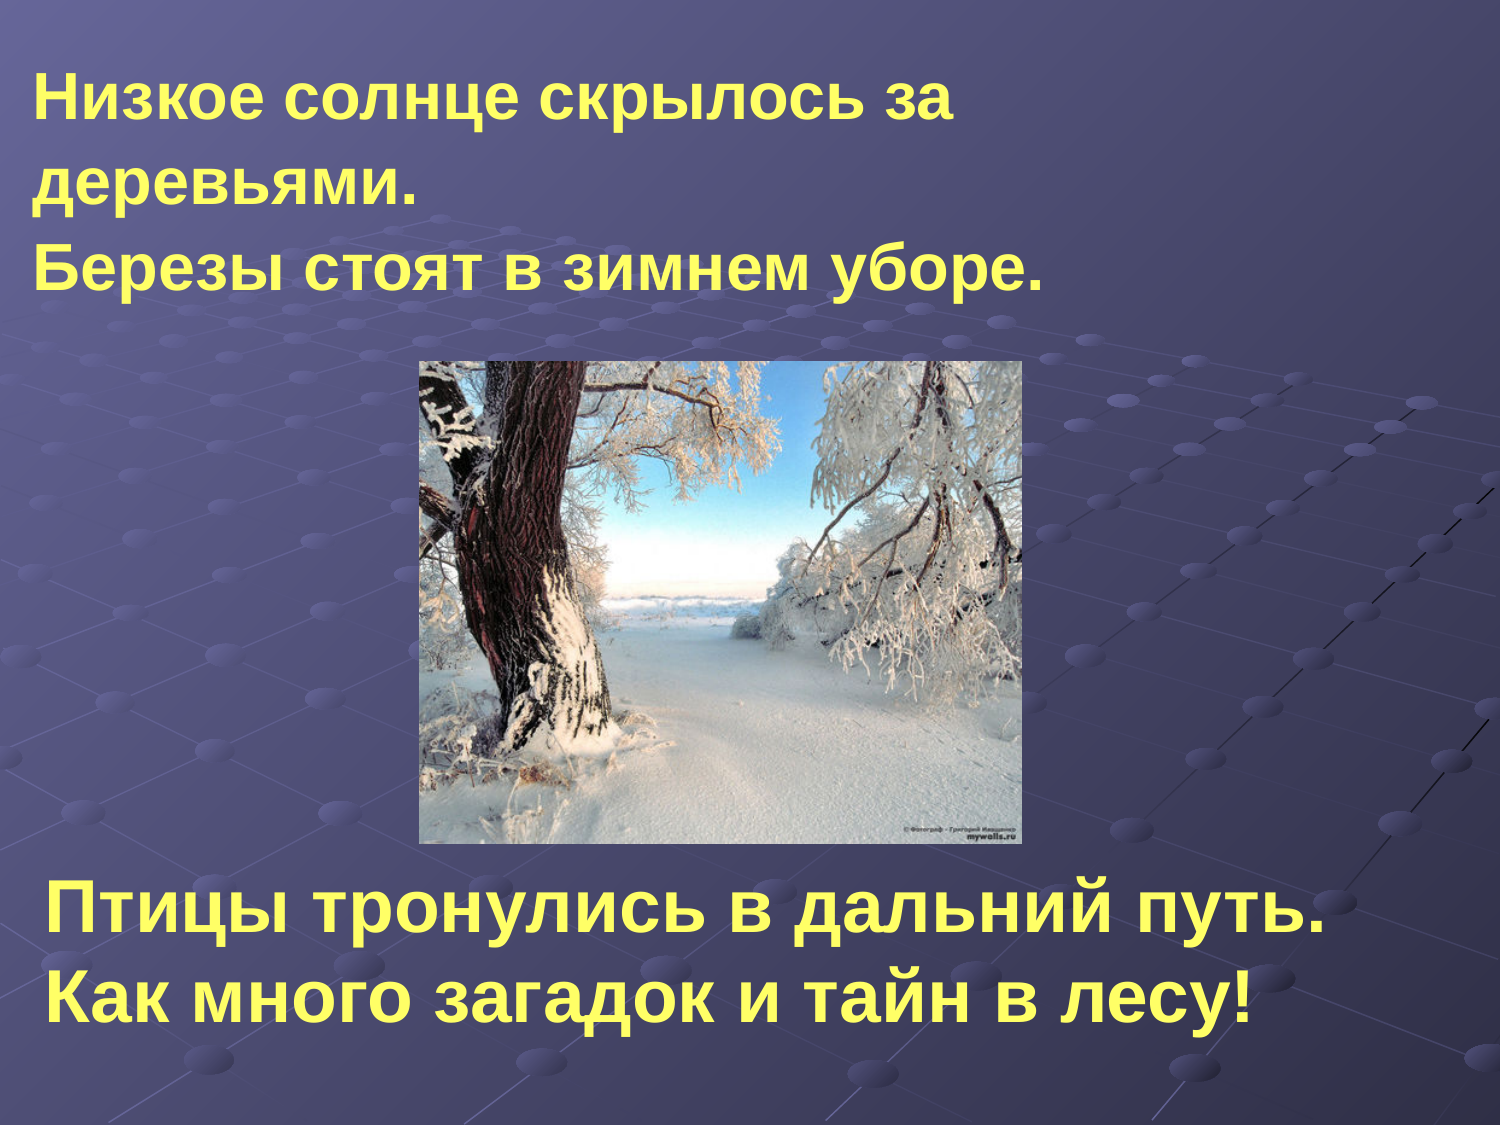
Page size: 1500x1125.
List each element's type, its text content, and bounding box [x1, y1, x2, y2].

title Птицы тронулись в дальний путь. Как много загадок и тайн в лесу! [29, 833, 1460, 1062]
picture [418, 361, 1023, 844]
list Низкое солнце скрылось за деревьями. Березы стоят в зимнем уборе. [17, 54, 1460, 341]
